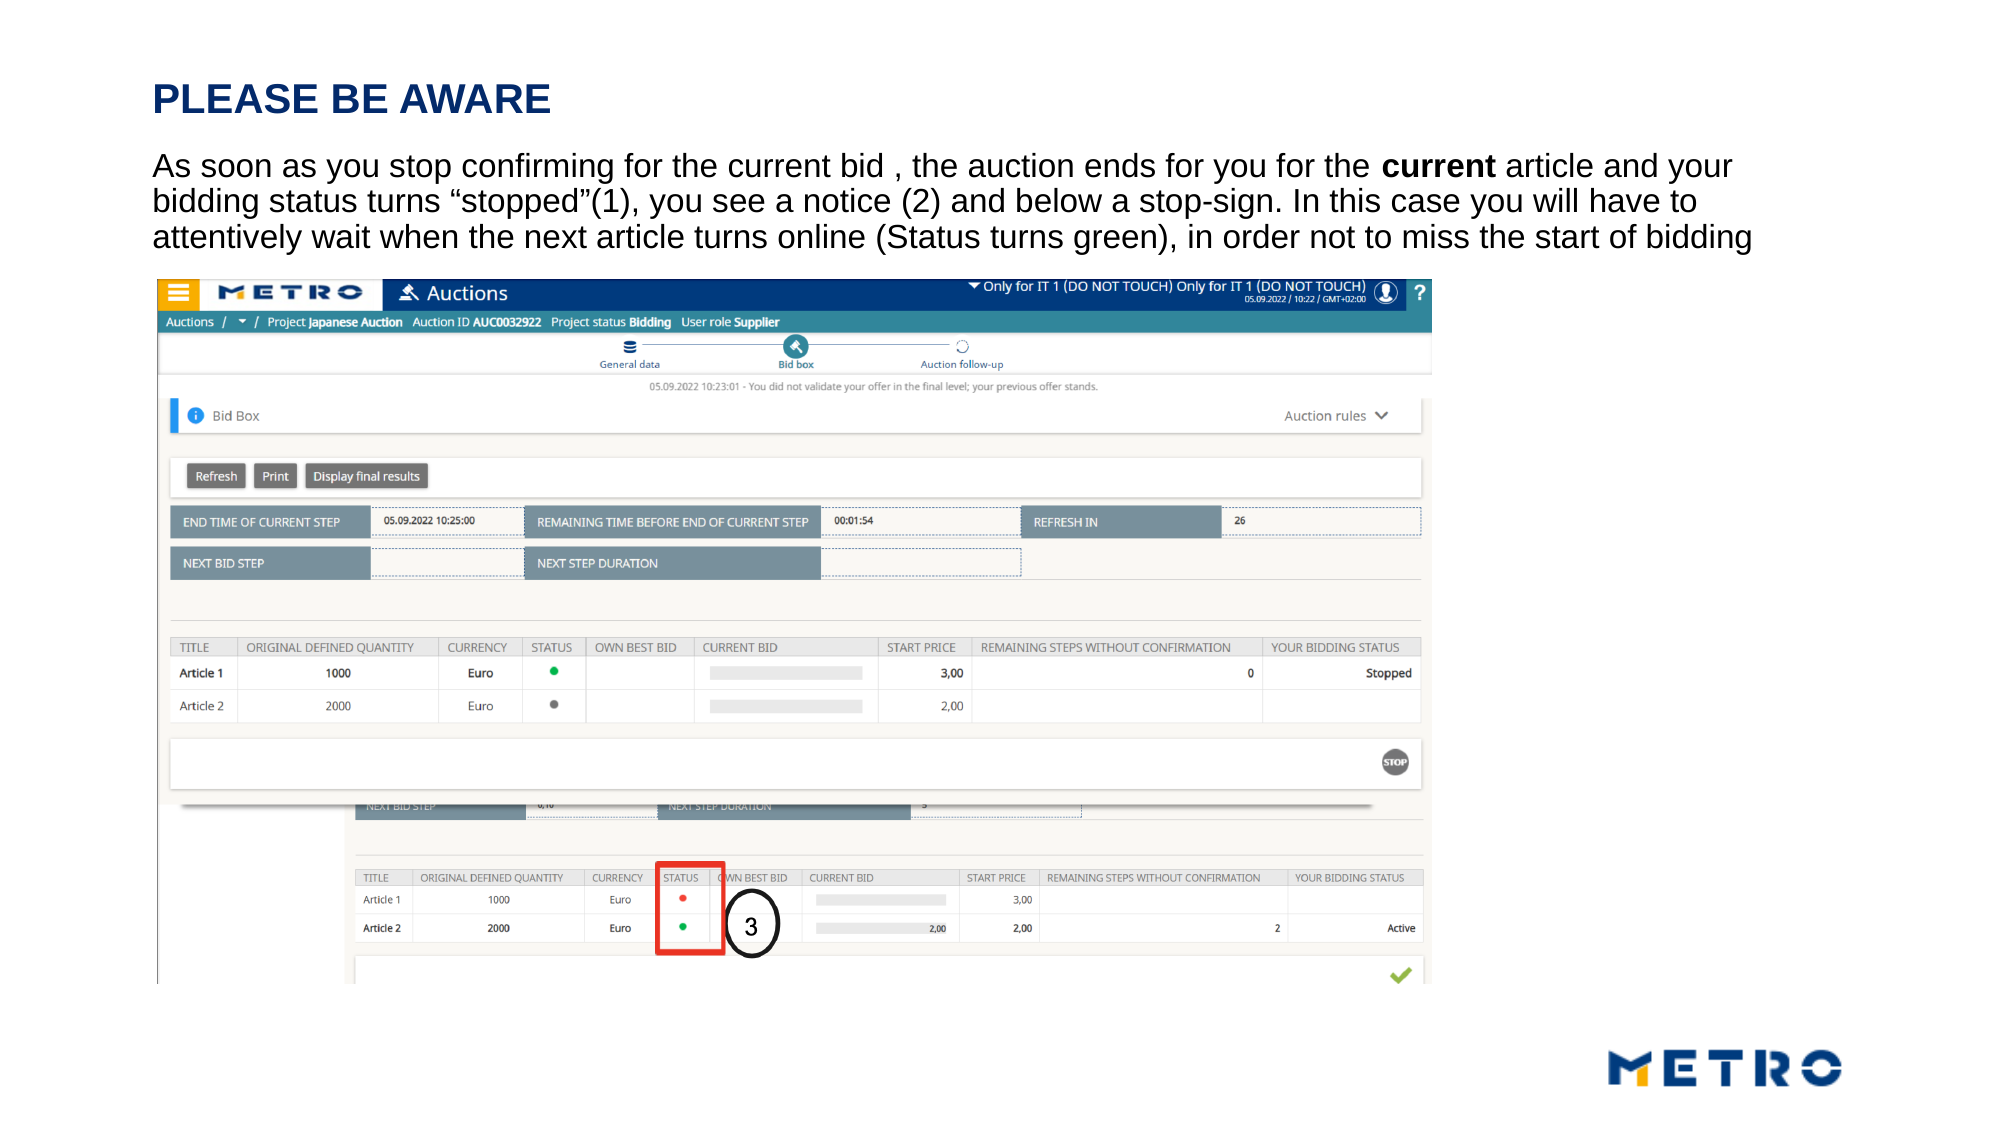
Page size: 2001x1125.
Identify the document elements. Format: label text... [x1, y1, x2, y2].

picture [1582, 1042, 1863, 1103]
list As soon as you stop confirming for the current bid , the auction ends for you for the current article and your bidding status turns “stopped”(1), you see a notice (2) and below a stop-sign. In this case you will have to attentively wait when the next article turns online (Status turns green), in order not to miss the start of bidding [137, 141, 1863, 1014]
picture [156, 279, 1432, 984]
title PLEASE BE AWARE [137, 59, 1863, 141]
